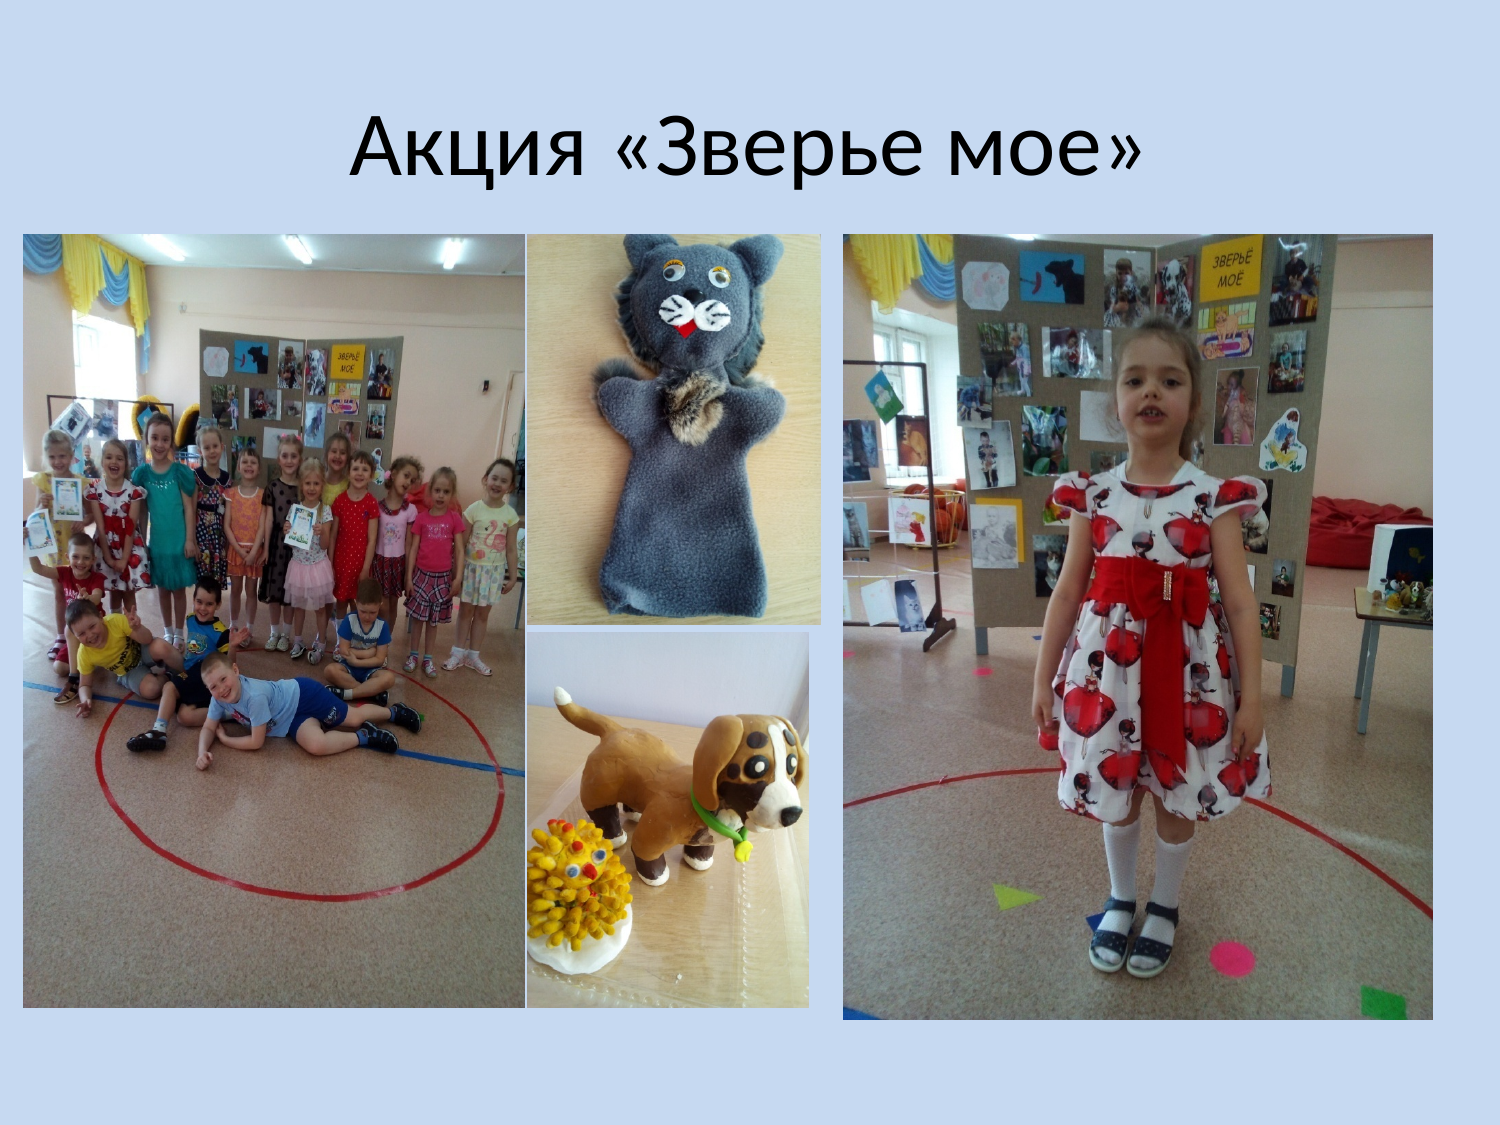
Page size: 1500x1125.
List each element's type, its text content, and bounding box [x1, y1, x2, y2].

picture [527, 234, 821, 626]
picture [843, 234, 1433, 1020]
picture [527, 632, 809, 1008]
picture [23, 234, 525, 1009]
title Акция «Зверье мое» [75, 45, 1425, 233]
